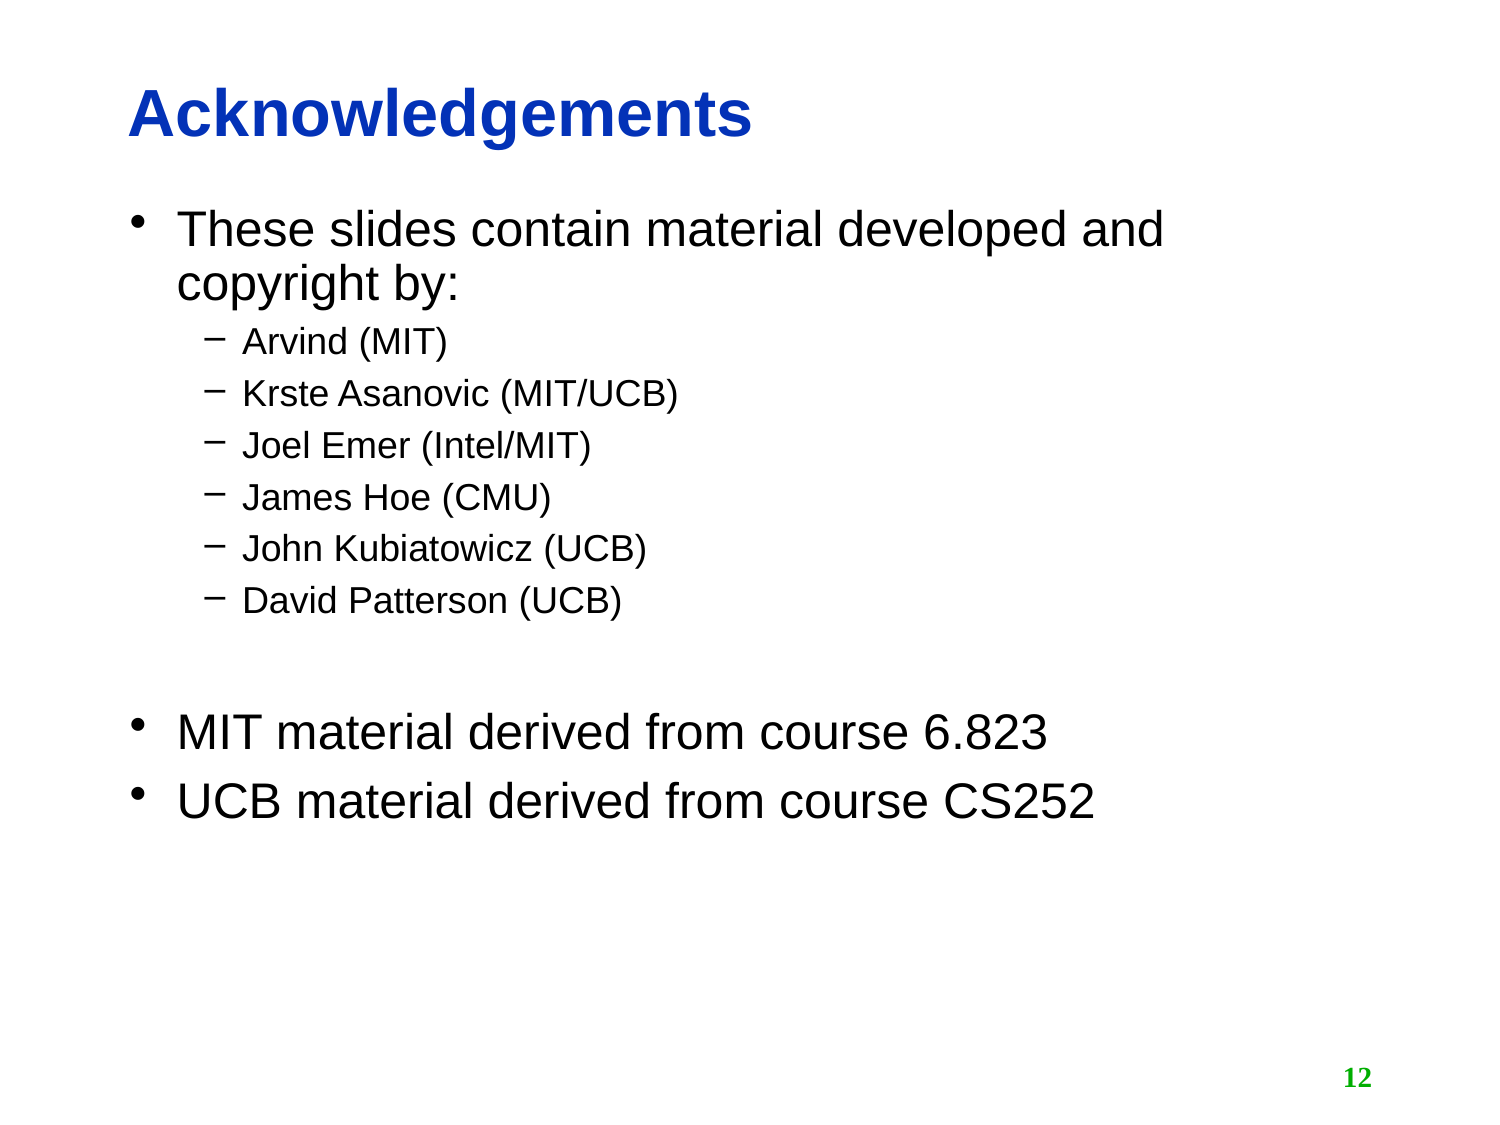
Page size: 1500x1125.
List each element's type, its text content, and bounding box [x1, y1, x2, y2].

slide_number 12 [1074, 1051, 1388, 1101]
title Acknowledgements [112, 53, 1310, 176]
list These slides contain material developed and copyright by: Arvind (MIT) Krste Asanovic (MIT/UCB) Joel Emer (Intel/MIT) James Hoe (CMU) John Kubiatowicz (UCB) David Patterson (UCB) MIT material derived from course 6.823 UCB material derived from course CS252 [114, 195, 1376, 1005]
